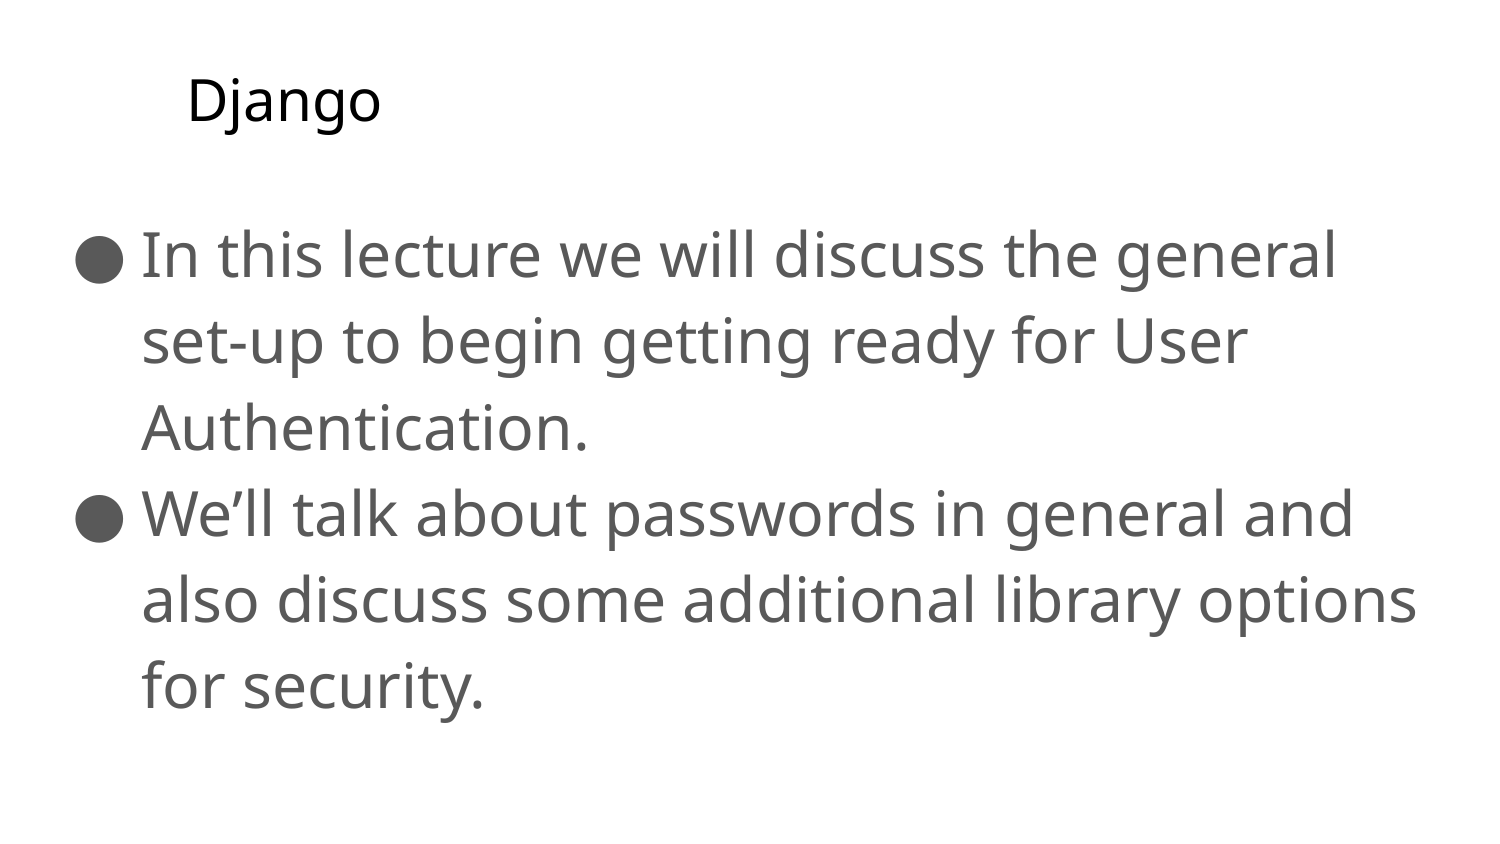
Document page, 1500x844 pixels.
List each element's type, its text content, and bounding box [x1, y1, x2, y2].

list In this lecture we will discuss the general set-up to begin getting ready for User Authentication. We’ll talk about passwords in general and also discuss some additional library options for security. [51, 189, 1449, 750]
title Django [171, 48, 1449, 143]
